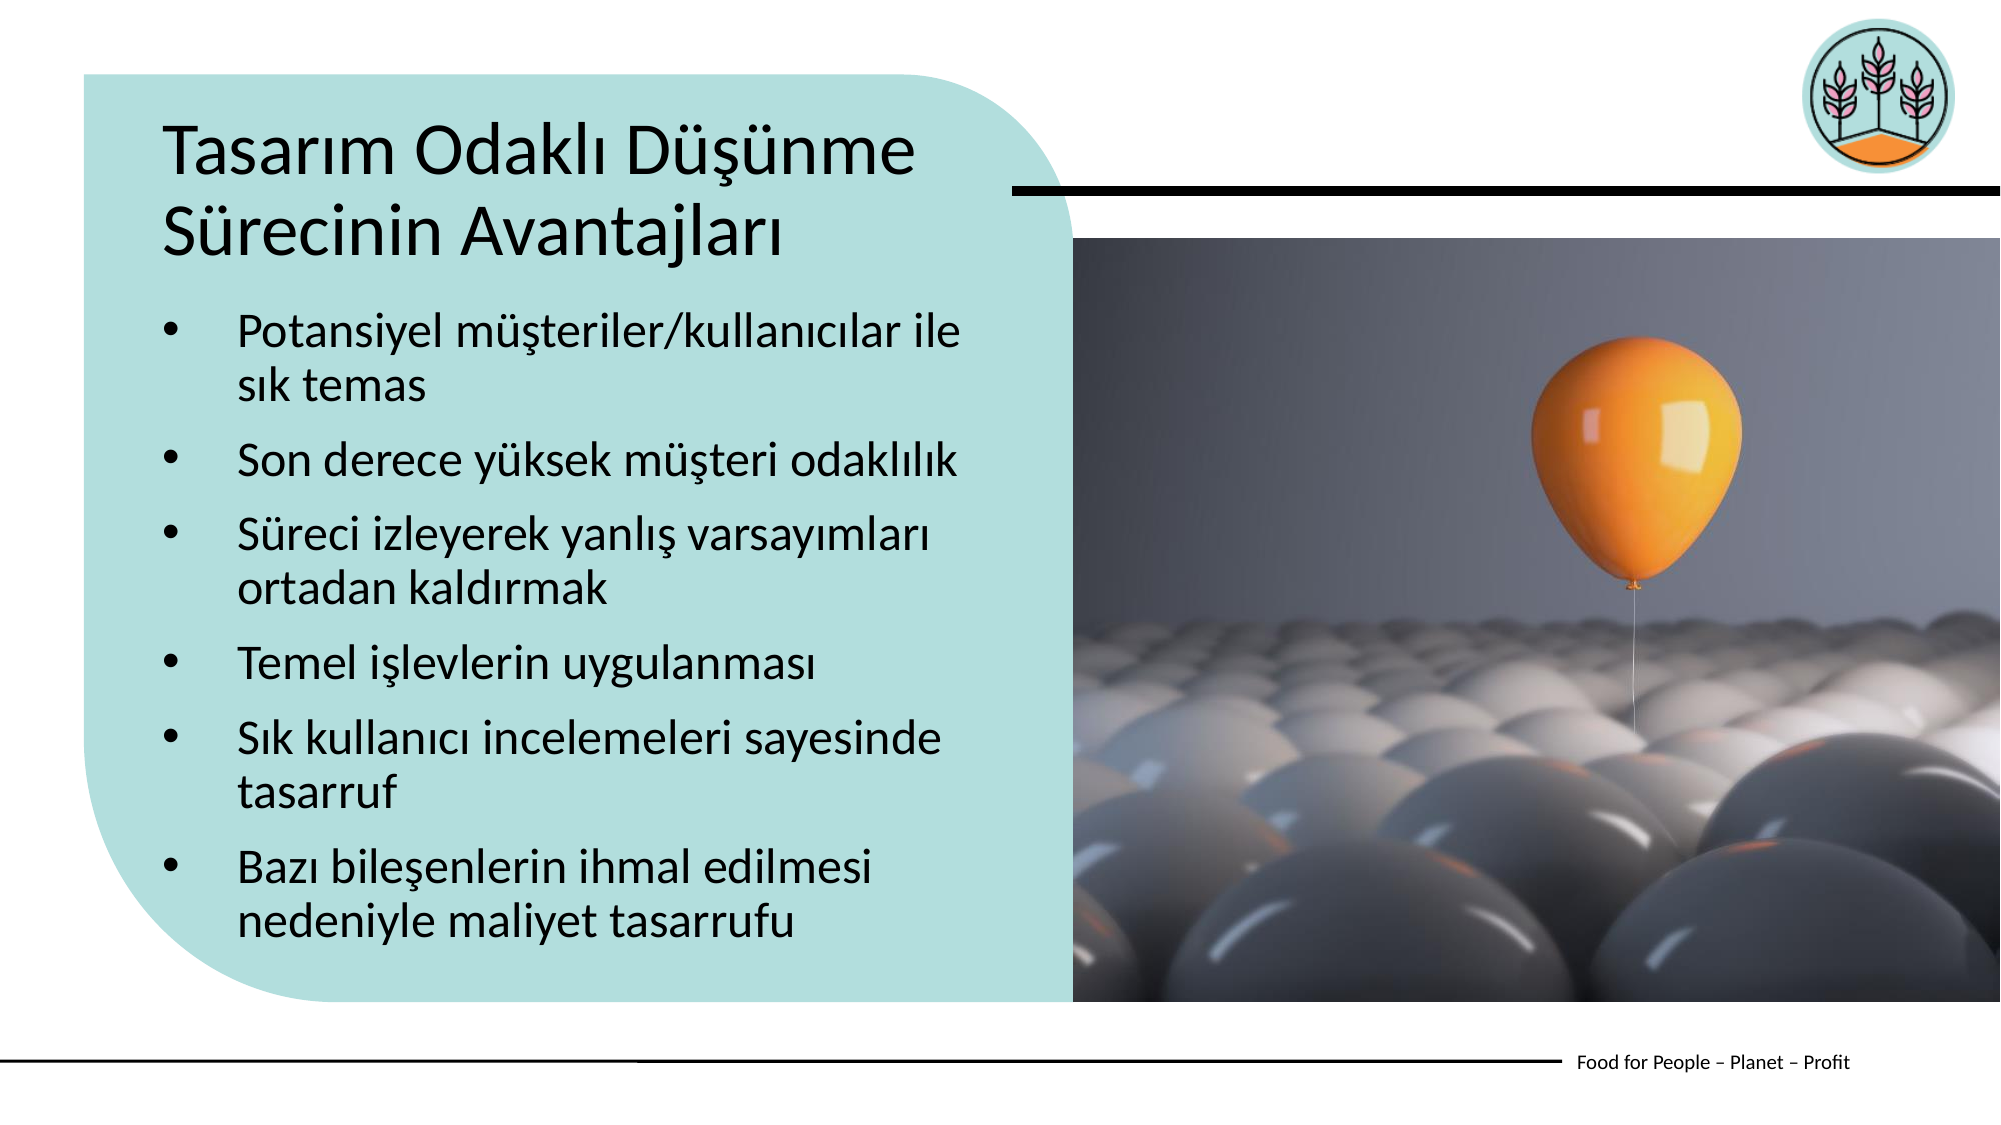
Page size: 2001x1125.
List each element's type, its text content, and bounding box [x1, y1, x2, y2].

picture [1073, 238, 2000, 1003]
list Potansiyel müşteriler/kullanıcılar ile sık temas Son derece yüksek müşteri odaklılık Süreci izleyerek yanlış varsayımları ortadan kaldırmak Temel işlevlerin uygulanması Sık kullanıcı incelemeleri sayesinde tasarruf Bazı bileşenlerin ihmal edilmesi nedeniyle maliyet tasarrufu [147, 296, 1024, 904]
list Tasarım Odaklı Düşünme Sürecinin Avantajları [147, 102, 958, 266]
picture [1801, 13, 1955, 177]
